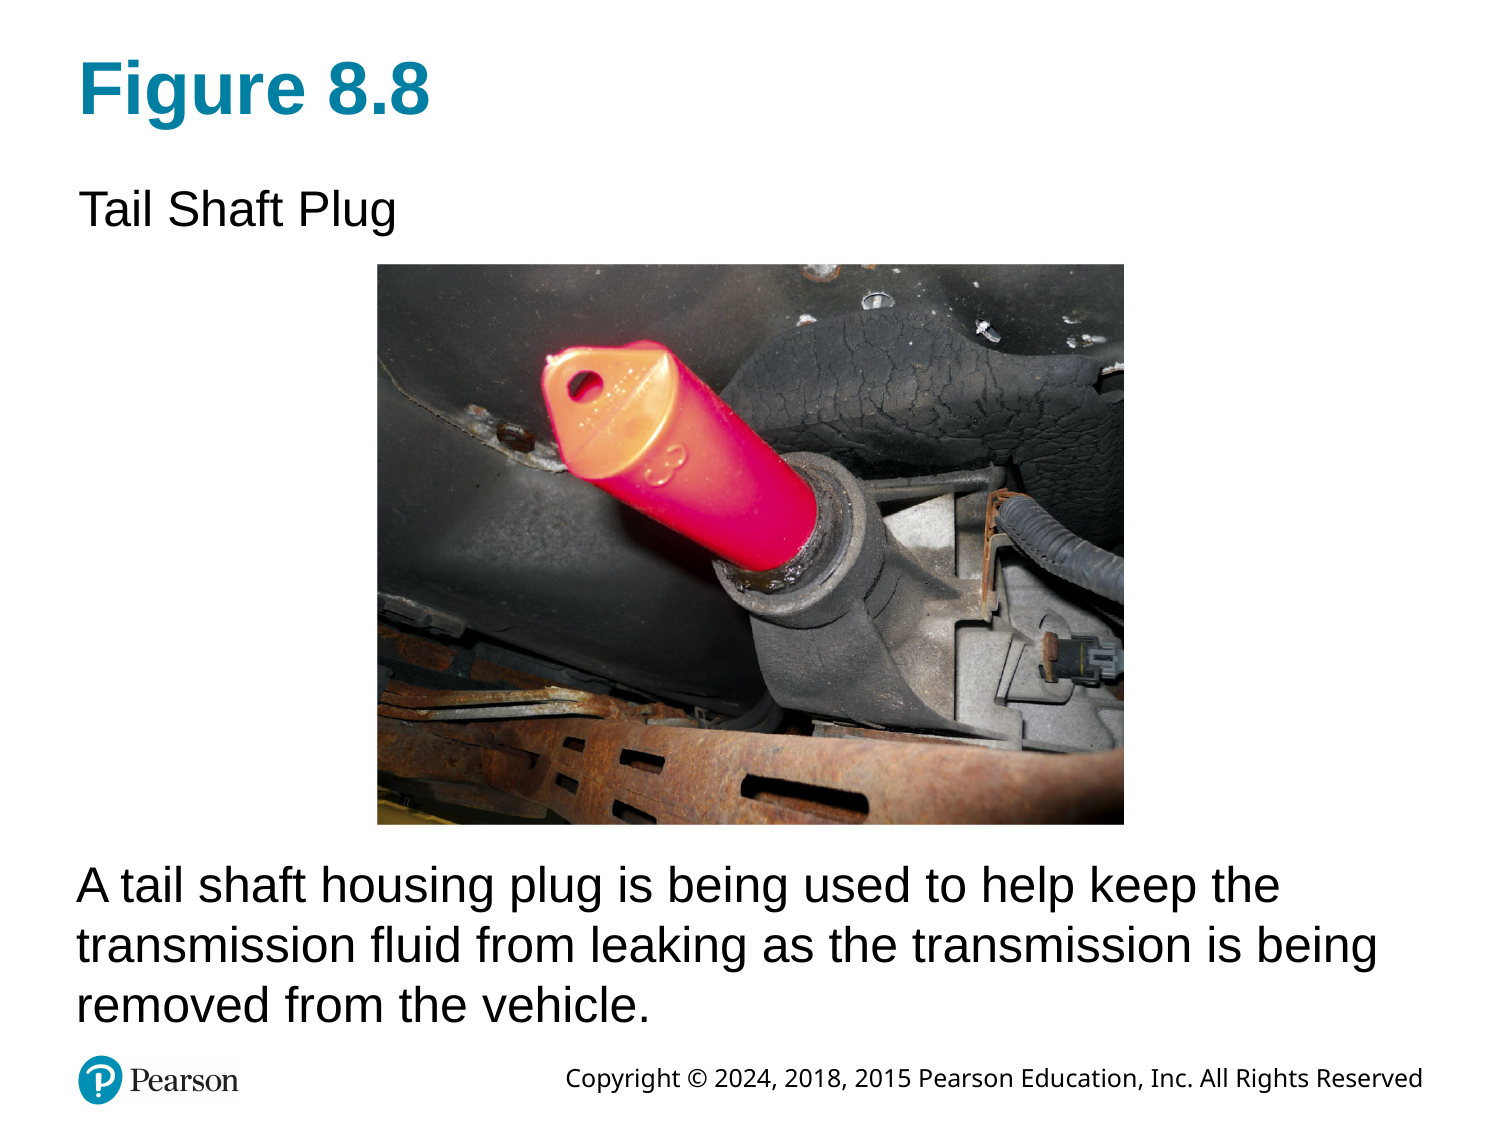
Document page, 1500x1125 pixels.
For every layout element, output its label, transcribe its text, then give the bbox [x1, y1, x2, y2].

title Figure 8.8 [414, 0, 1429, 182]
picture [373, 259, 1127, 829]
list Tail Shaft Plug [78, 0, 414, 529]
list A tail shaft housing plug is being used to help keep the transmission fluid from leaking as the transmission is being removed from the vehicle. [76, 620, 1427, 1125]
